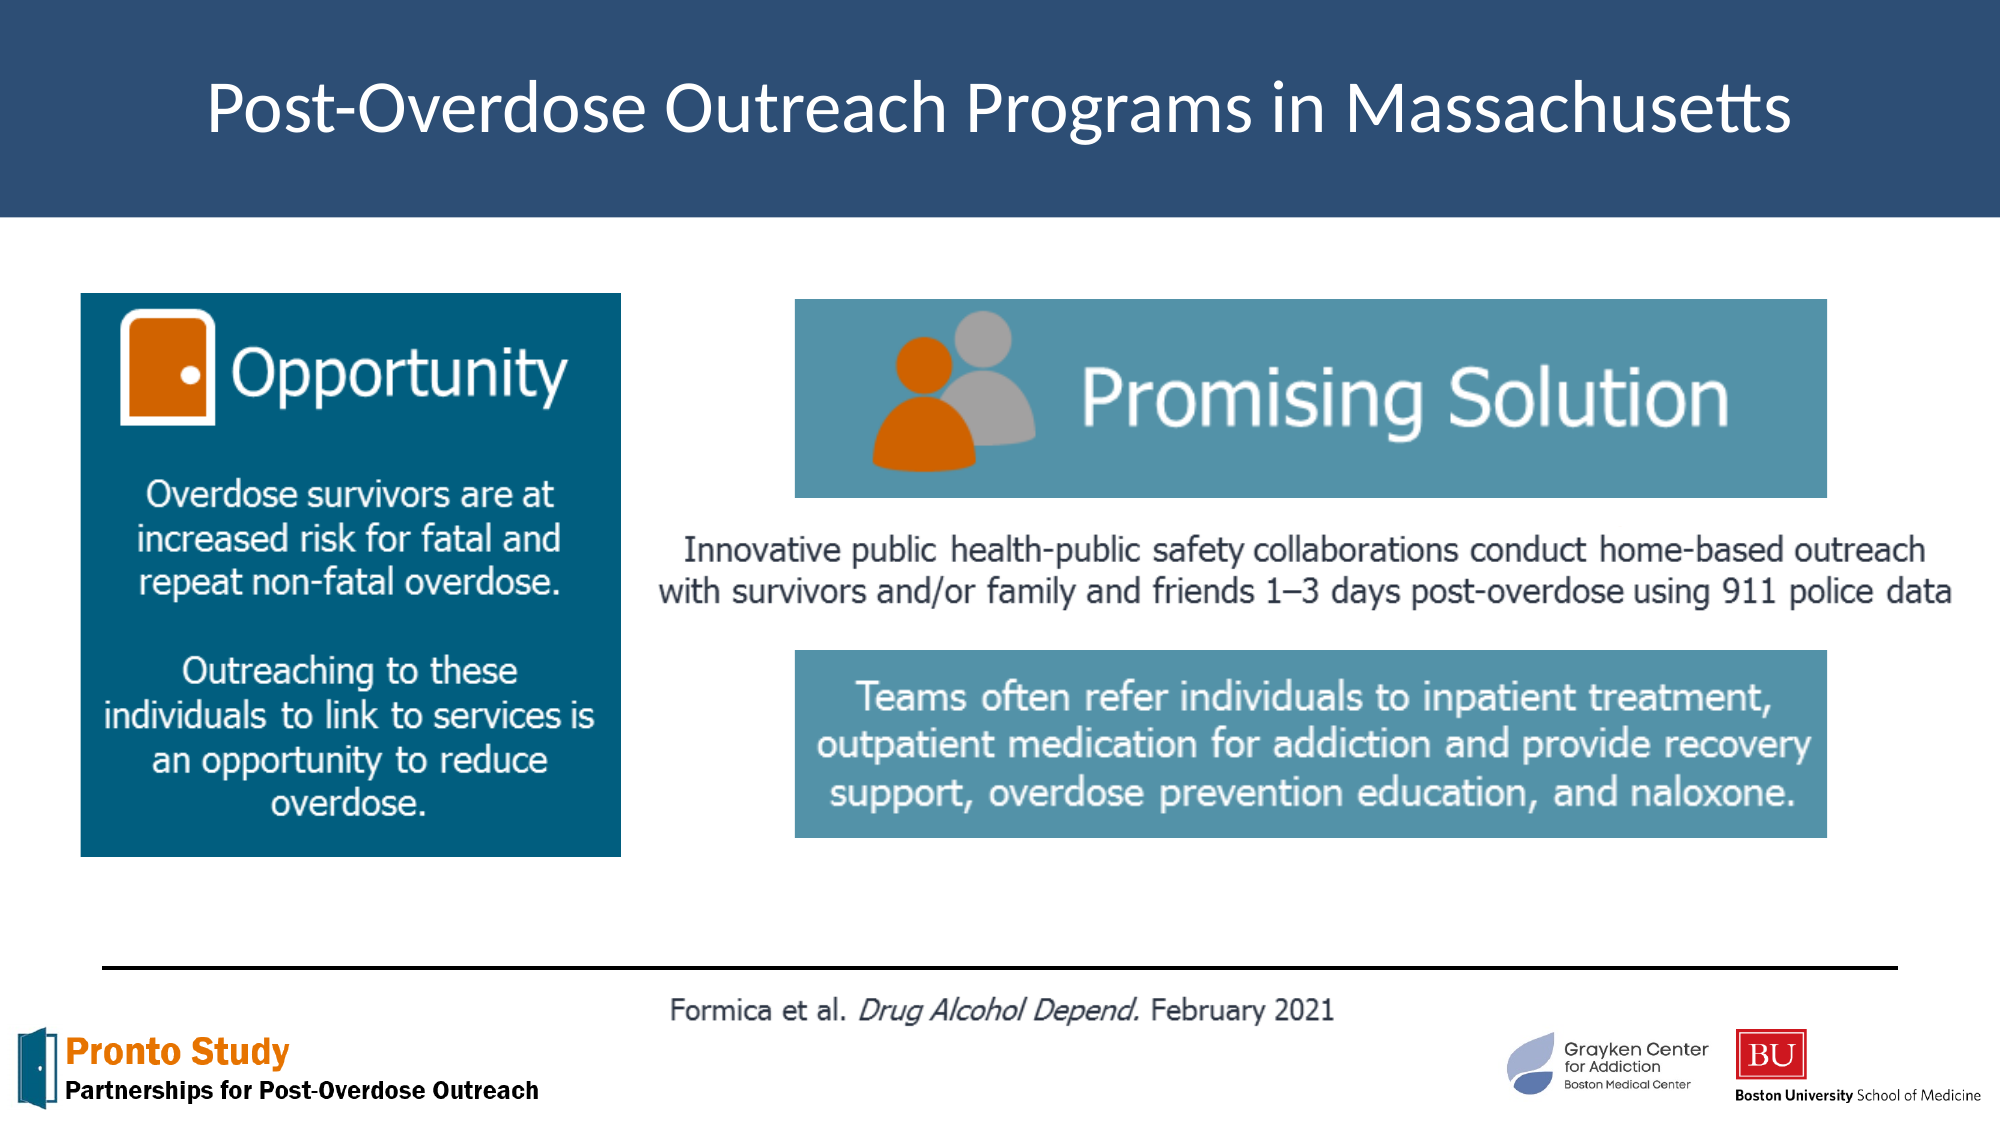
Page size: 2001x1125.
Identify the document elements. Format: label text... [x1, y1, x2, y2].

text_box Post-Overdose Outreach Programs in Massachusetts [0, 0, 2000, 218]
picture [337, 664, 353, 683]
picture [572, 709, 594, 728]
picture [334, 709, 338, 728]
picture [378, 532, 411, 551]
picture [503, 348, 511, 353]
picture [202, 753, 240, 780]
picture [316, 358, 346, 410]
picture [152, 575, 228, 602]
picture [494, 753, 547, 773]
picture [327, 699, 331, 728]
picture [387, 658, 399, 683]
picture [139, 532, 143, 551]
picture [345, 487, 374, 507]
picture [147, 480, 189, 507]
picture [271, 796, 290, 816]
picture [503, 532, 520, 551]
picture [121, 309, 215, 425]
picture [482, 487, 494, 507]
picture [336, 575, 353, 594]
picture [223, 478, 240, 507]
picture [183, 656, 207, 683]
picture [1487, 1013, 1724, 1119]
picture [349, 358, 382, 397]
picture [644, 525, 1978, 622]
picture [355, 569, 385, 594]
picture [453, 744, 490, 773]
picture [362, 796, 416, 816]
picture [330, 664, 334, 683]
picture [210, 664, 225, 683]
picture [443, 575, 476, 594]
picture [434, 532, 451, 551]
picture [253, 655, 326, 683]
picture [234, 523, 287, 551]
picture [542, 481, 554, 507]
picture [190, 487, 223, 507]
picture [524, 523, 559, 551]
picture [453, 526, 483, 551]
picture [146, 532, 180, 551]
picture [1736, 1029, 1981, 1103]
picture [494, 487, 513, 507]
picture [387, 349, 428, 396]
picture [476, 566, 550, 594]
picture [431, 360, 460, 396]
picture [504, 360, 511, 396]
picture [231, 569, 243, 594]
picture [422, 523, 435, 551]
picture [366, 523, 379, 551]
picture [401, 487, 419, 507]
picture [515, 349, 568, 410]
picture [183, 532, 194, 551]
picture [468, 358, 496, 396]
picture [308, 487, 341, 507]
picture [405, 575, 424, 594]
picture [431, 655, 517, 683]
picture [244, 699, 266, 728]
picture [327, 753, 343, 772]
picture [346, 747, 382, 780]
picture [294, 709, 313, 728]
picture [153, 753, 170, 773]
picture [228, 658, 253, 683]
picture [324, 566, 337, 594]
picture [425, 575, 442, 594]
picture [195, 532, 231, 551]
picture [644, 974, 1356, 1047]
picture [282, 702, 294, 728]
picture [280, 358, 310, 410]
picture [342, 709, 358, 728]
picture [461, 487, 478, 507]
picture [434, 709, 561, 728]
picture [309, 796, 342, 816]
picture [486, 523, 490, 551]
picture [356, 664, 373, 691]
picture [422, 487, 450, 507]
picture [173, 753, 189, 773]
picture [291, 796, 308, 816]
picture [342, 787, 359, 816]
picture [301, 523, 355, 551]
picture [0, 1012, 565, 1122]
picture [253, 575, 308, 594]
picture [362, 699, 379, 728]
picture [794, 650, 1828, 838]
picture [404, 709, 422, 728]
picture [441, 753, 453, 772]
picture [523, 487, 540, 507]
picture [205, 709, 240, 728]
picture [140, 575, 152, 594]
picture [232, 346, 275, 397]
picture [106, 709, 110, 728]
picture [392, 702, 404, 728]
picture [243, 487, 298, 507]
picture [399, 664, 418, 683]
picture [113, 699, 149, 728]
picture [282, 747, 323, 773]
picture [396, 747, 427, 773]
picture [383, 487, 400, 507]
picture [152, 699, 201, 728]
picture [243, 753, 279, 780]
picture [794, 299, 1828, 498]
